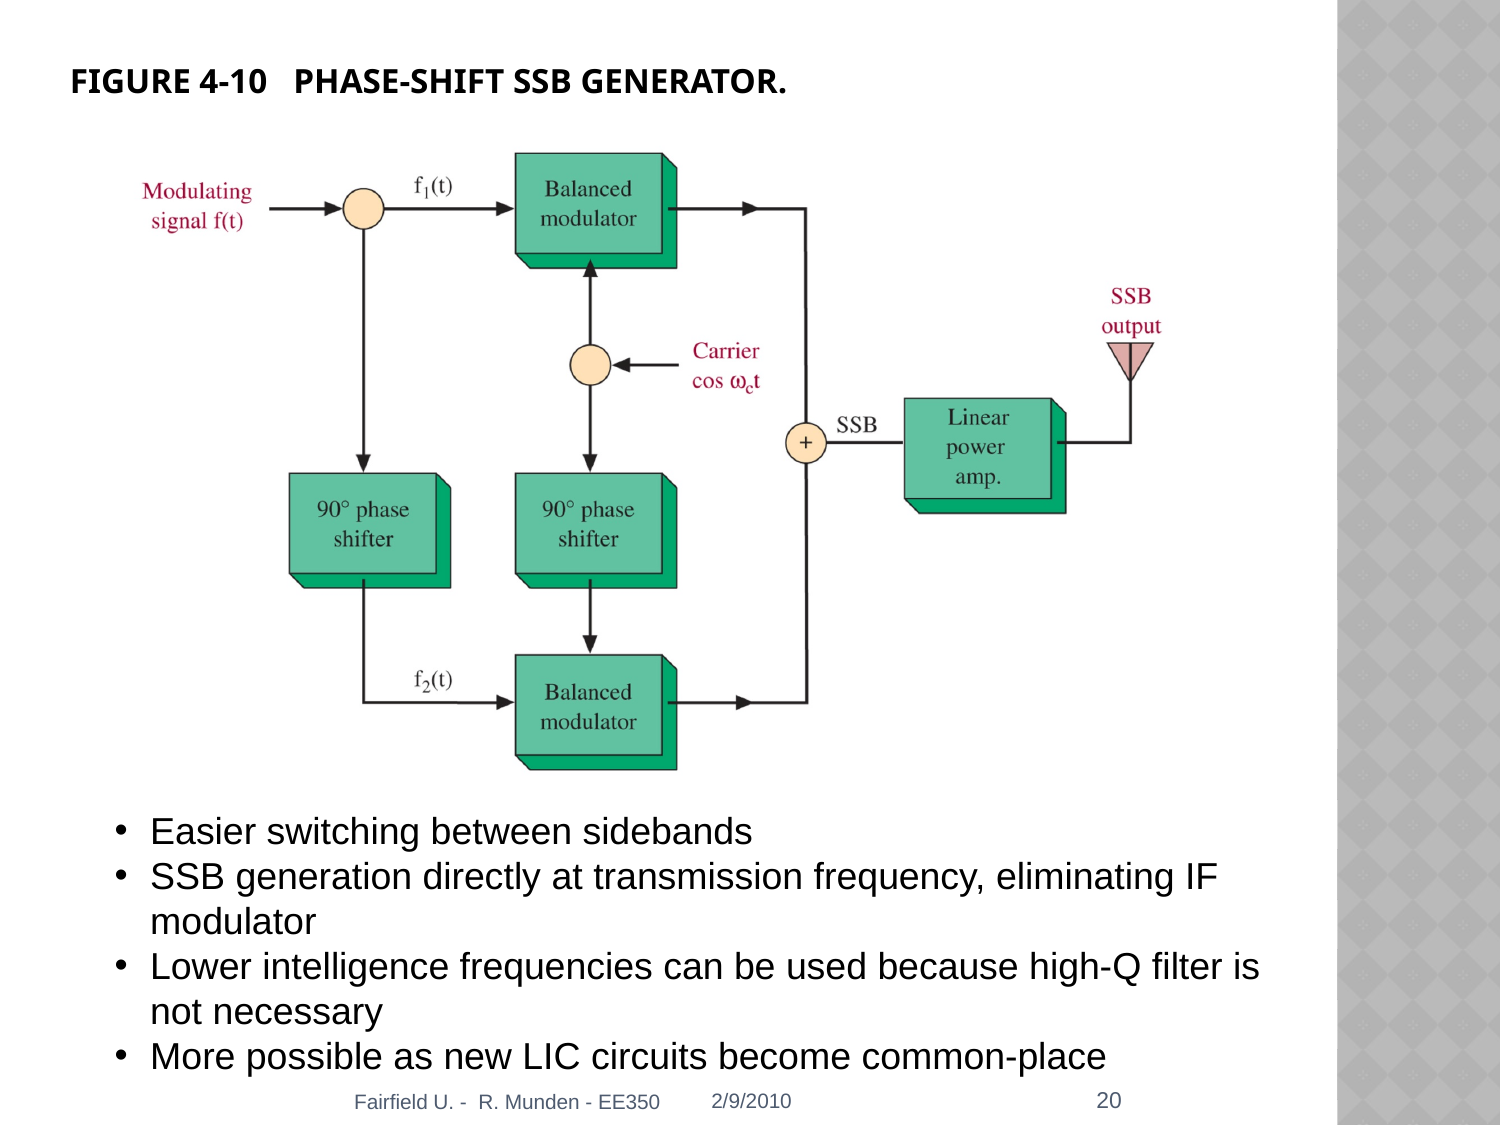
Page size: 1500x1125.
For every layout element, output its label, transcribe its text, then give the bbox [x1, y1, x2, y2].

title Figure 4-10 Phase-shift SSB generator. [62, 45, 1425, 100]
footer Fairfield U. - R. Munden - EE350 [75, 1075, 675, 1114]
slide_number 20 [1025, 1075, 1122, 1113]
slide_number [696, 1075, 1025, 1113]
text_box Easier switching between sidebands SSB generation directly at transmission frequency, eliminating IF modulator Lower intelligence frequencies can be used because high-Q filter is not necessary More possible as new LIC circuits become common-place [99, 799, 1288, 1085]
picture [124, 136, 1188, 787]
